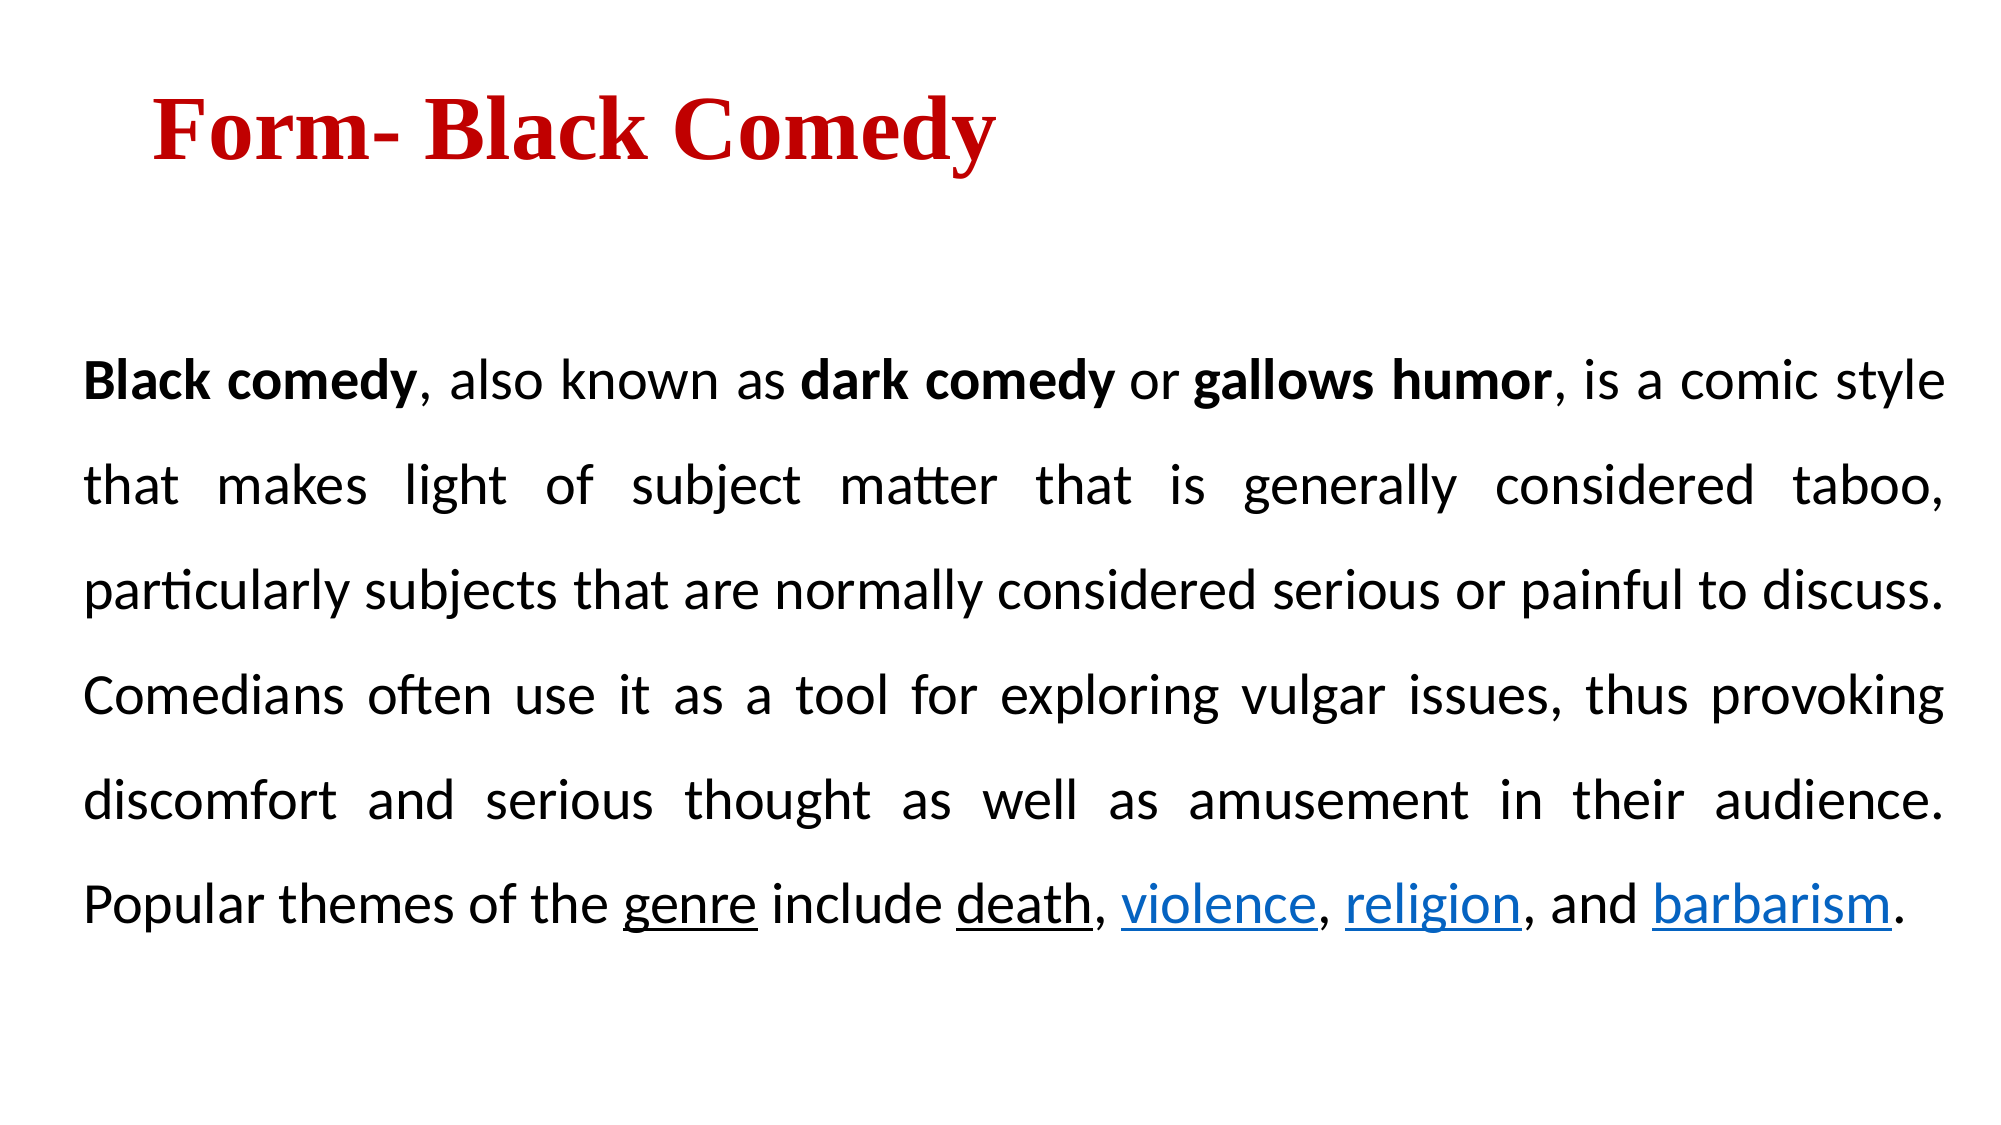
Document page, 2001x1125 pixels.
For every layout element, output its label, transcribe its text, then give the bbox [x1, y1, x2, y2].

title Form- Black Comedy [137, 59, 1863, 200]
list Black comedy, also known as dark comedy or gallows humor, is a comic style that makes light of subject matter that is generally considered taboo, particularly subjects that are normally considered serious or painful to discuss. Comedians often use it as a tool for exploring vulgar issues, thus provoking discomfort and serious thought as well as amusement in their audience. Popular themes of the genre include death, violence, religion, and barbarism. [68, 299, 1962, 1125]
